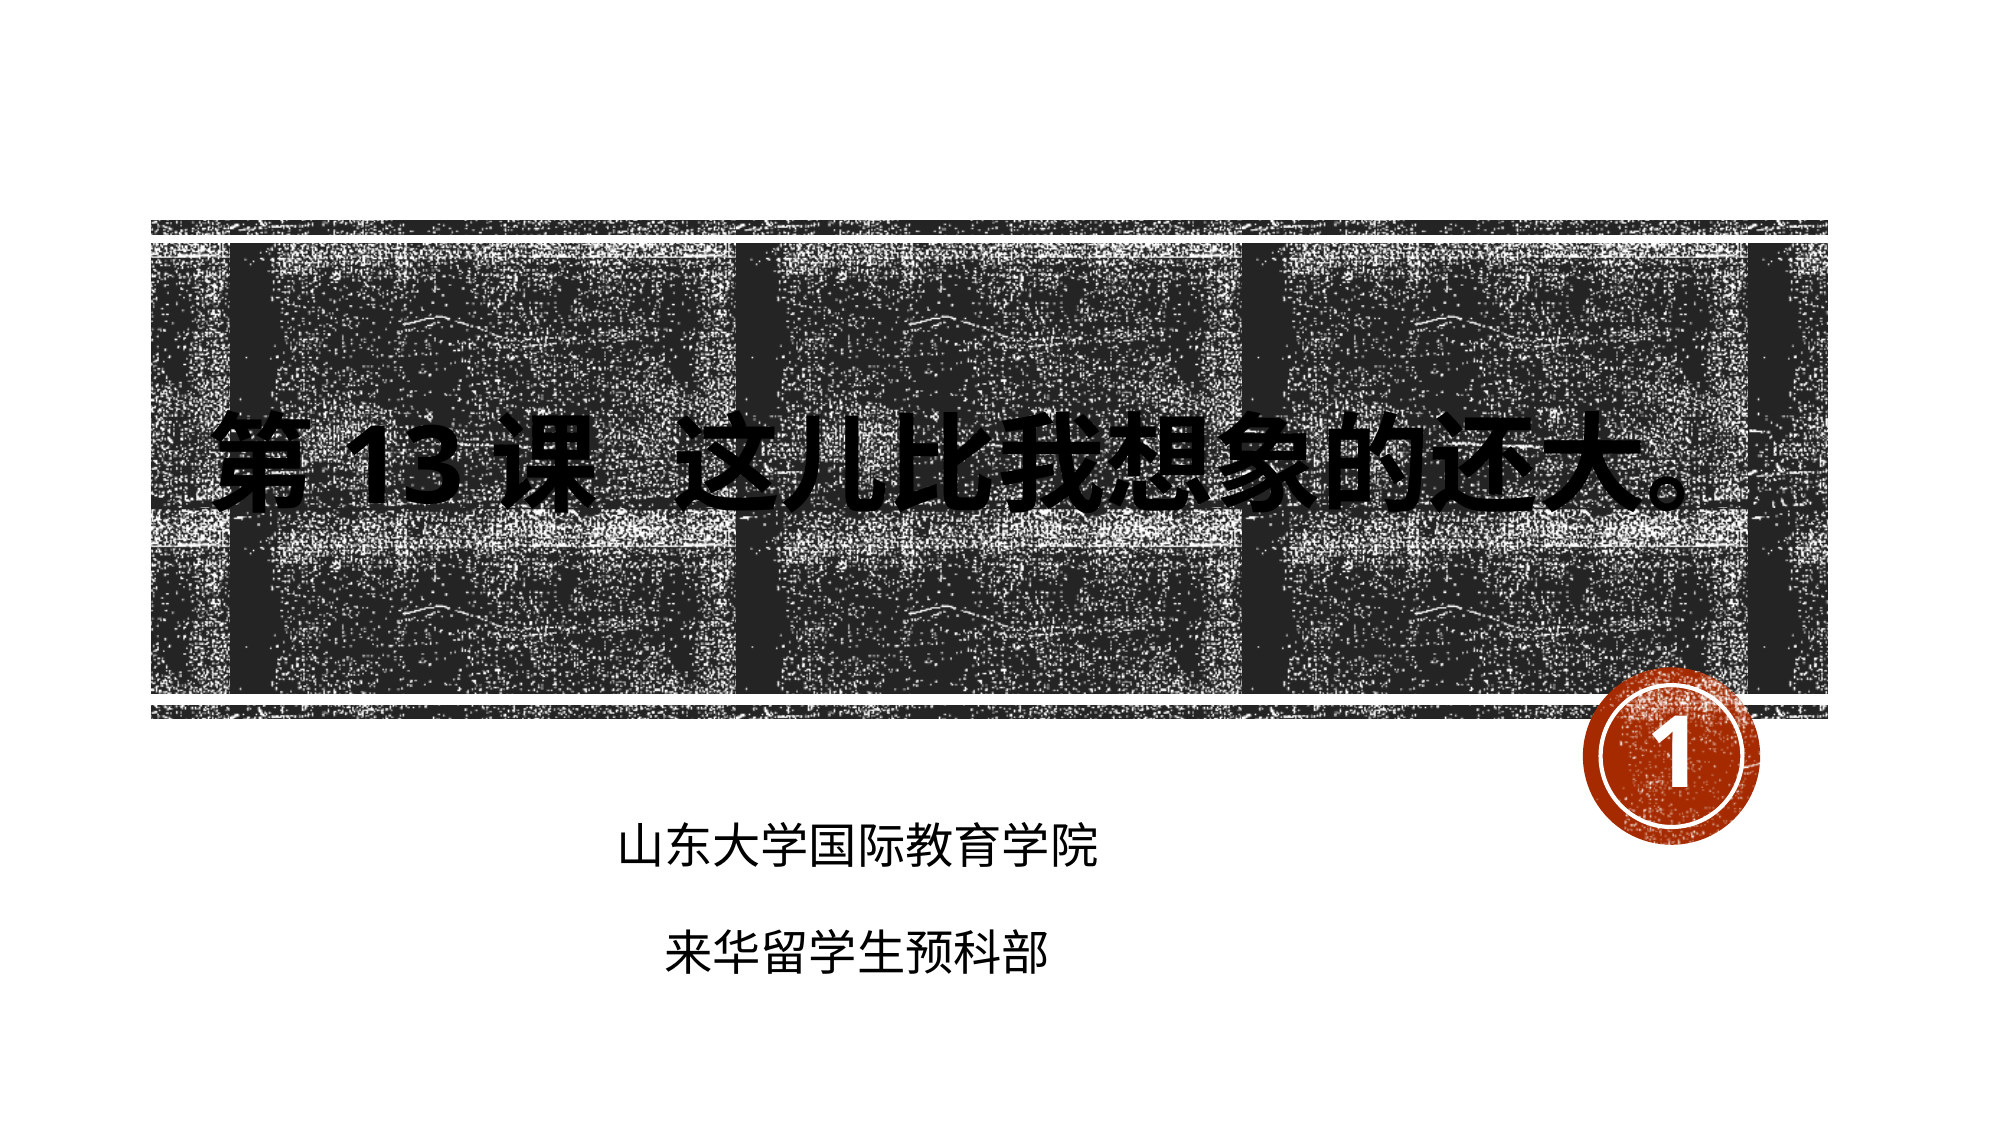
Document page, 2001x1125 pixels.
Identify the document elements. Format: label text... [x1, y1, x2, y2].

title 第13课 这儿比我想象的还大。 [93, 271, 1869, 675]
text_box 1 [1631, 680, 1786, 816]
text_box 山东大学国际教育学院 来华留学生预科部 [210, 778, 1505, 989]
text_box [170, 295, 1869, 400]
